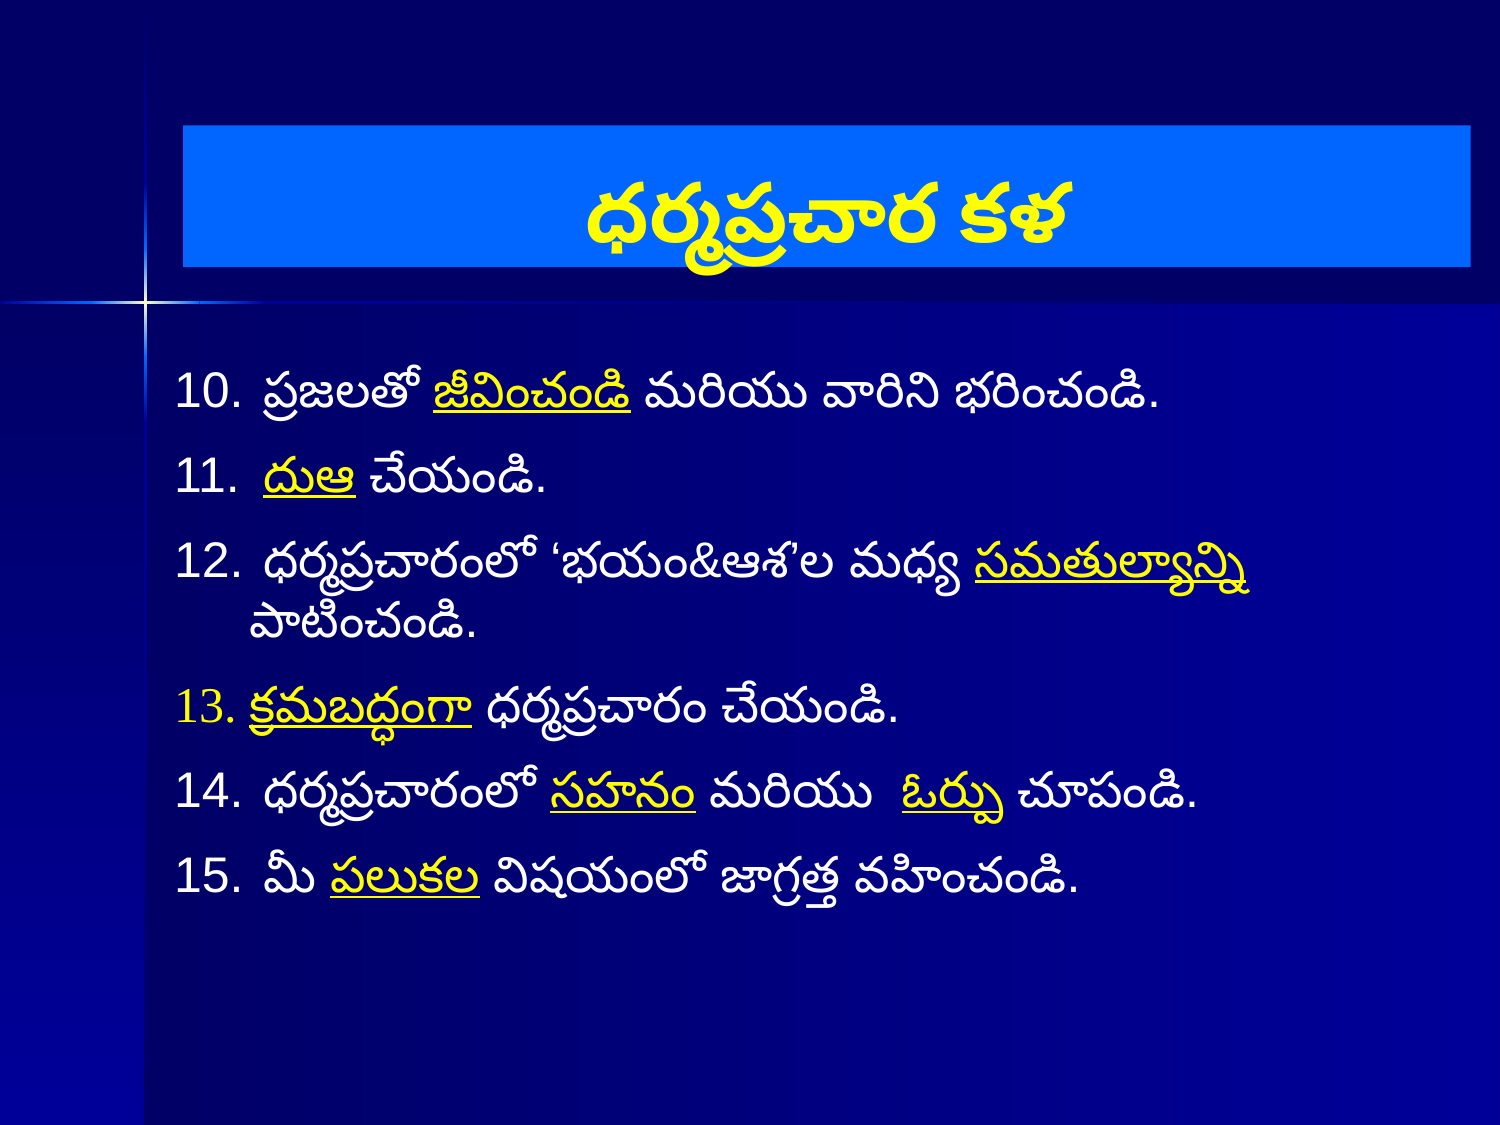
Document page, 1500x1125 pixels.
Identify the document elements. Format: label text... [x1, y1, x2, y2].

title ధర్మప్రచార కళ [182, 125, 1471, 268]
text_box ప్రజలతో జీవించండి మరియు వారిని భరించండి. దుఆ చేయండి. ధర్మప్రచారంలో ‘భయం&ఆశ’ల మధ్య సమతుల్యాన్ని పాటించండి. క్రమబద్ధంగా ధర్మప్రచారం చేయండి. ధర్మప్రచారంలో సహనం మరియు ఓర్పు చూపండి. మీ పలుకల విషయంలో జాగ్రత్త వహించండి. [159, 349, 1477, 910]
